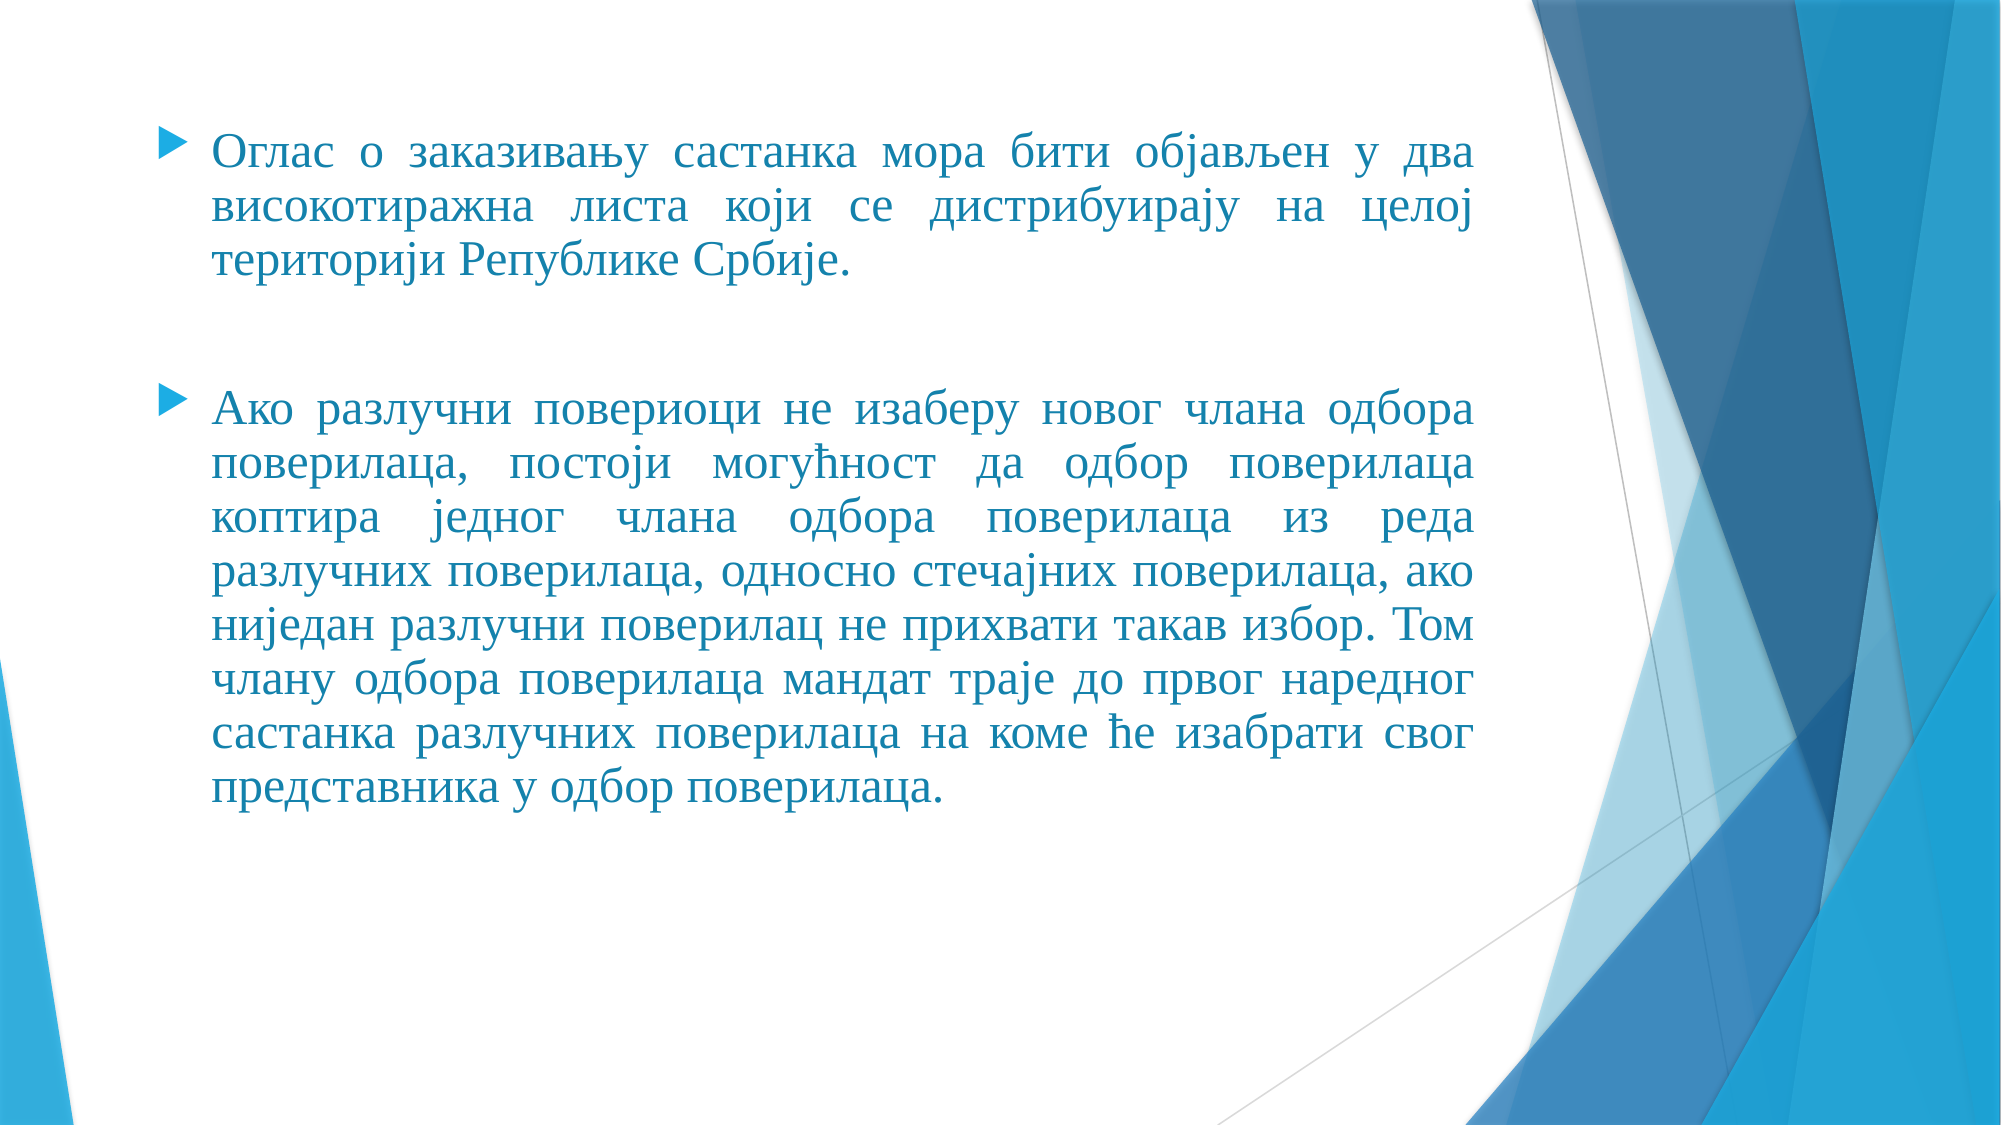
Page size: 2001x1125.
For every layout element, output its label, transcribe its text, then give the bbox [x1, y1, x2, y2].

list Оглас о заказивању састанка мора бити објављен у два високотиражна листа који се дистрибуирају на целој територији Републике Србије. Ако разлучни повериоци не изаберу новог члана одбора поверилаца, постоји могућност да одбор поверилаца коптира једног члана одбора поверилаца из реда разлучних поверилаца, односно стечајних поверилаца, ако ниједан разлучни поверилац не прихвати такав избор. Том члану одбора поверилаца мандат траје до првог наредног састанка разлучних поверилаца на коме ће изабрати свог представника у одбор поверилаца. [139, 116, 1491, 1010]
